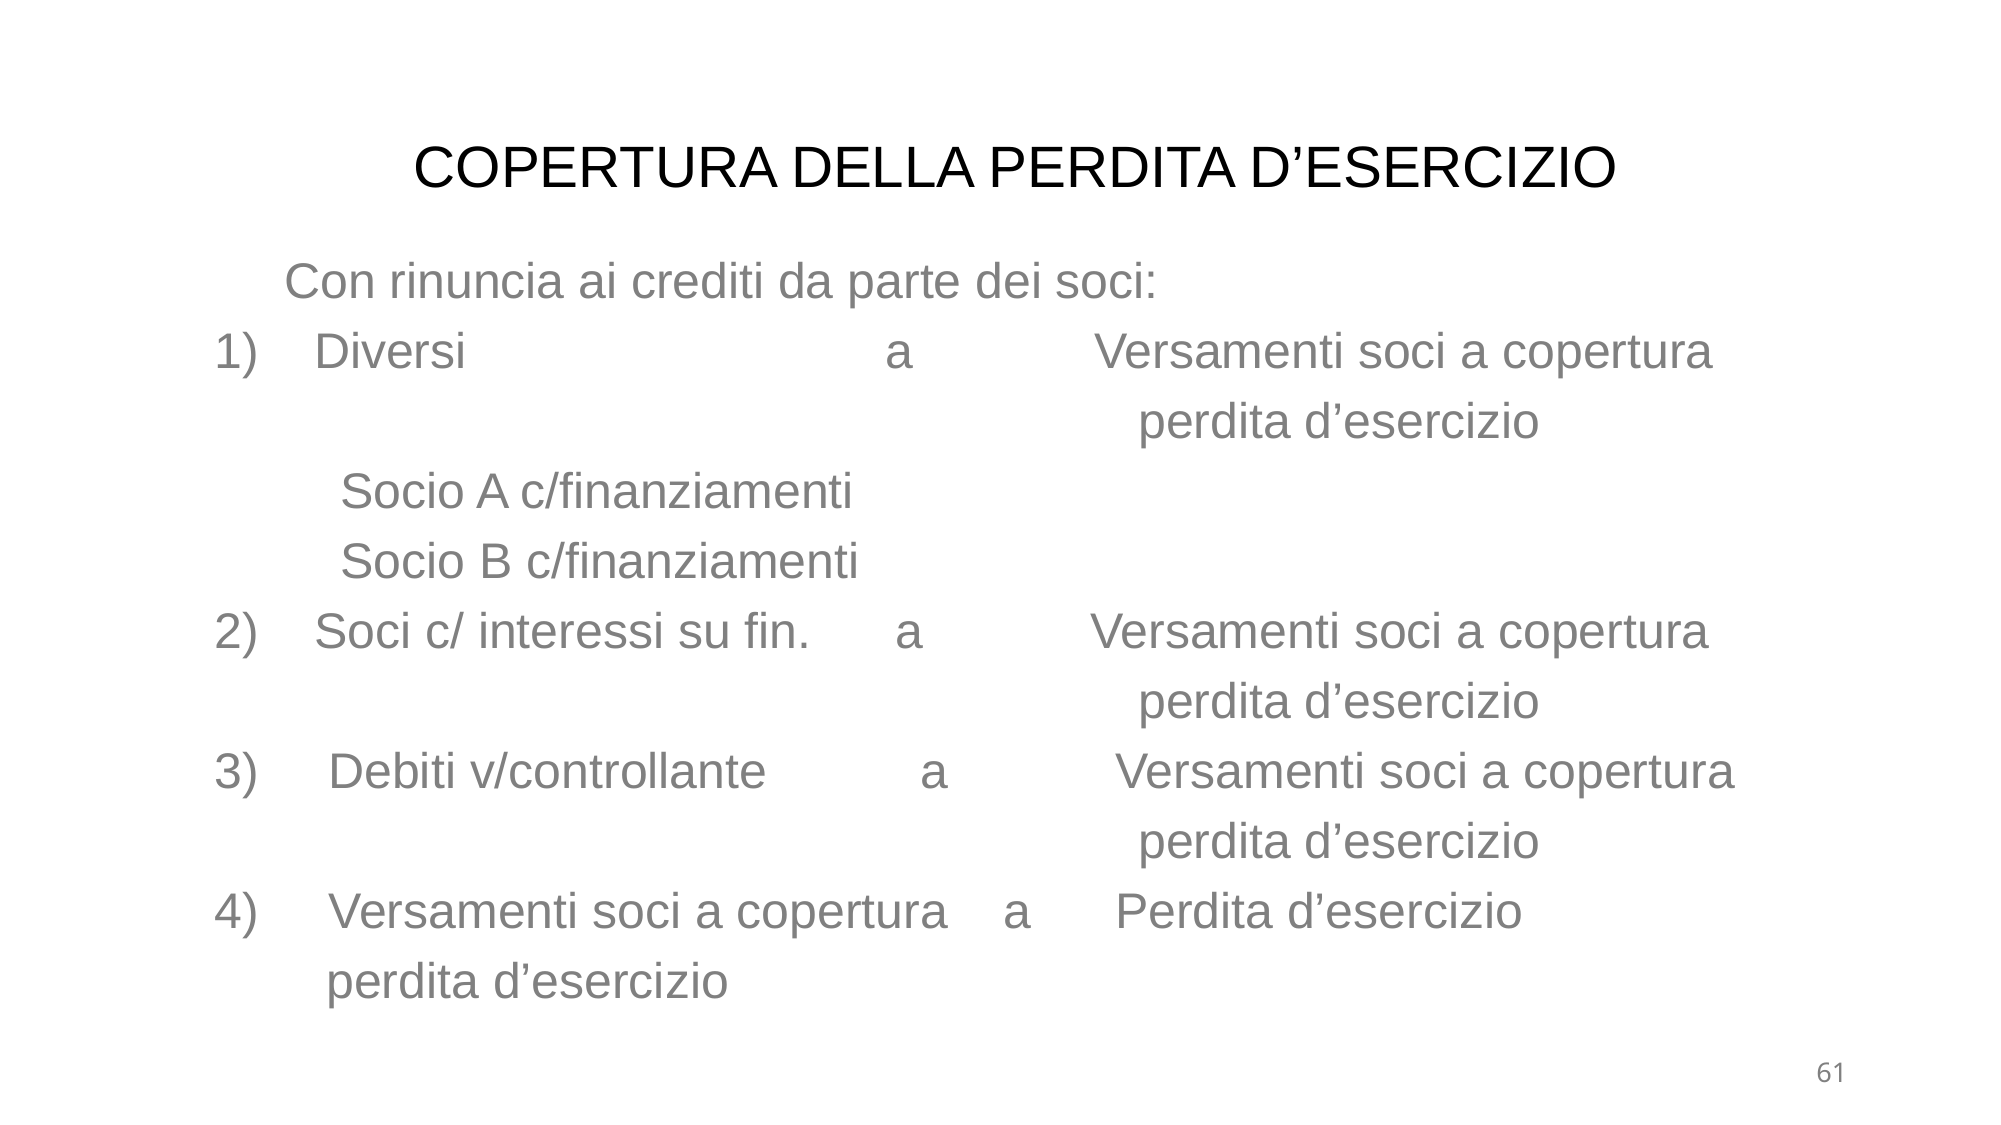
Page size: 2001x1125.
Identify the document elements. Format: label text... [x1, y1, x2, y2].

title COPERTURA DELLA PERDITA D’ESERCIZIO [118, 59, 1914, 278]
list [137, 299, 1863, 1014]
slide_number 61 [1412, 1042, 1863, 1103]
text_box Con rinuncia ai crediti da parte dei soci: Diversi a Versamenti soci a copertura perdita d’esercizio Socio A c/finanziamenti Socio B c/finanziamenti Soci c/ interessi su fin. a Versamenti soci a copertura perdita d’esercizio 3) Debiti v/controllante a Versamenti soci a copertura perdita d’esercizio 4) Versamenti soci a copertura a Perdita d’esercizio perdita d’esercizio [199, 241, 1833, 984]
